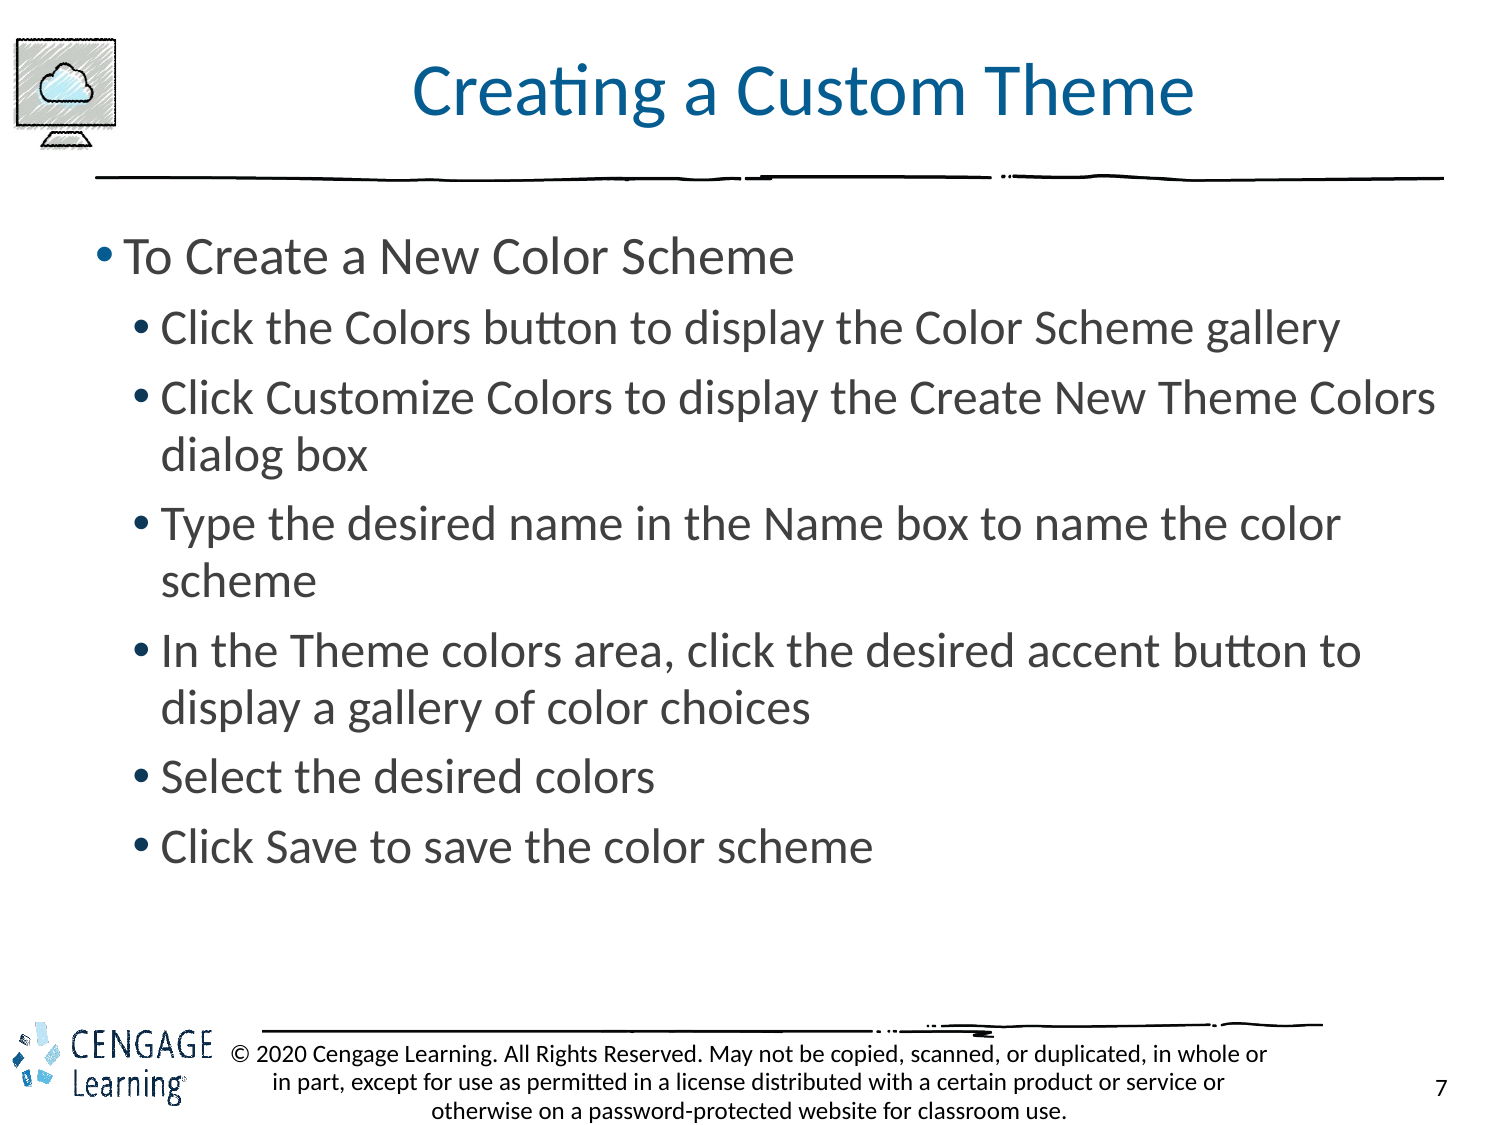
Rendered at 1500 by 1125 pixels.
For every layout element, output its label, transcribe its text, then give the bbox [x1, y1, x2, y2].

picture [262, 1022, 1323, 1038]
title Creating a Custom Theme [124, 53, 1484, 132]
list To Create a New Color Scheme Click the Colors button to display the Color Scheme gallery Click Customize Colors to display the Create New Theme Colors dialog box Type the desired name in the Name box to name the color scheme In the Theme colors area, click the desired accent button to display a gallery of color choices Select the desired colors Click Save to save the color scheme [95, 224, 1463, 975]
picture [12, 1022, 212, 1106]
picture [95, 174, 1444, 182]
picture [13, 36, 117, 151]
